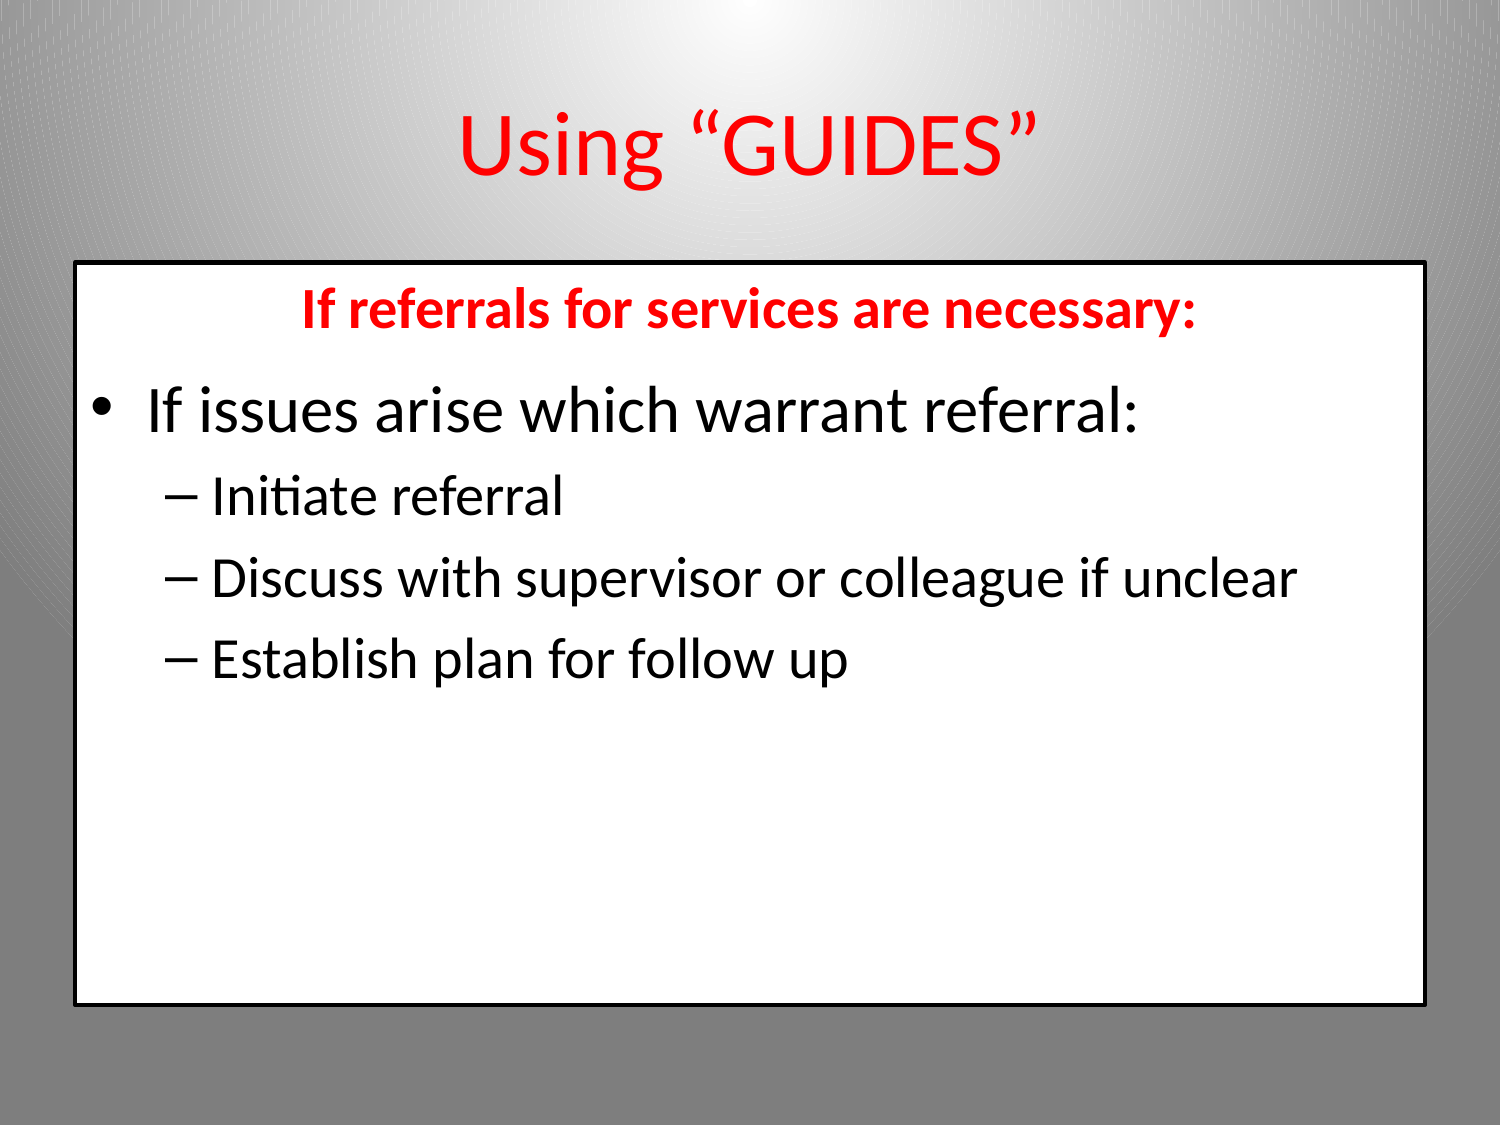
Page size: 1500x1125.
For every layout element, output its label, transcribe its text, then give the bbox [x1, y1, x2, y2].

title Using “GUIDES” [75, 45, 1425, 233]
list If referrals for services are necessary: If issues arise which warrant referral: Initiate referral Discuss with supervisor or colleague if unclear Establish plan for follow up [73, 260, 1427, 1007]
